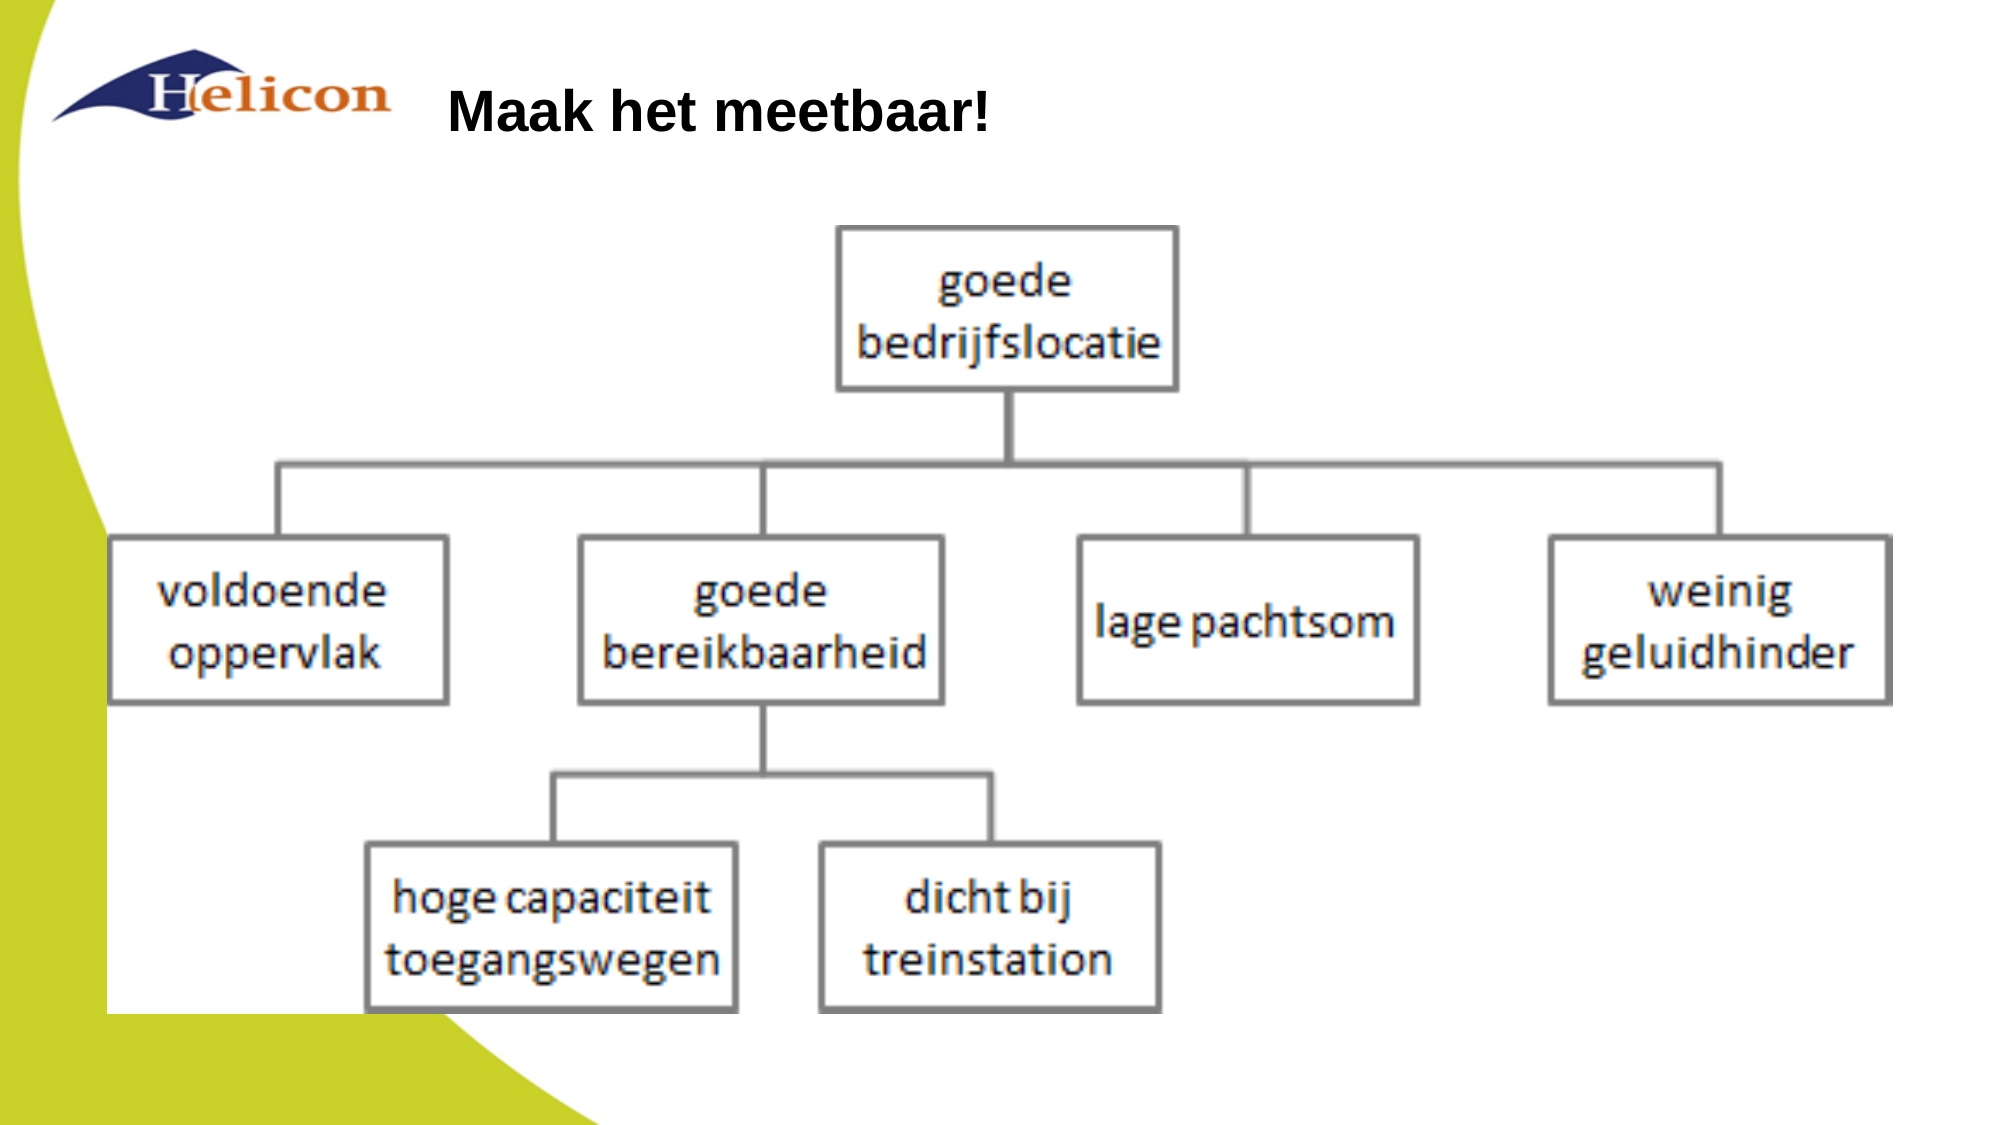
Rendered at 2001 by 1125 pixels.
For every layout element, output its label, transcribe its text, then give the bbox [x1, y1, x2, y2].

title Maak het meetbaar! [432, 54, 1887, 161]
picture [0, 0, 2000, 1125]
